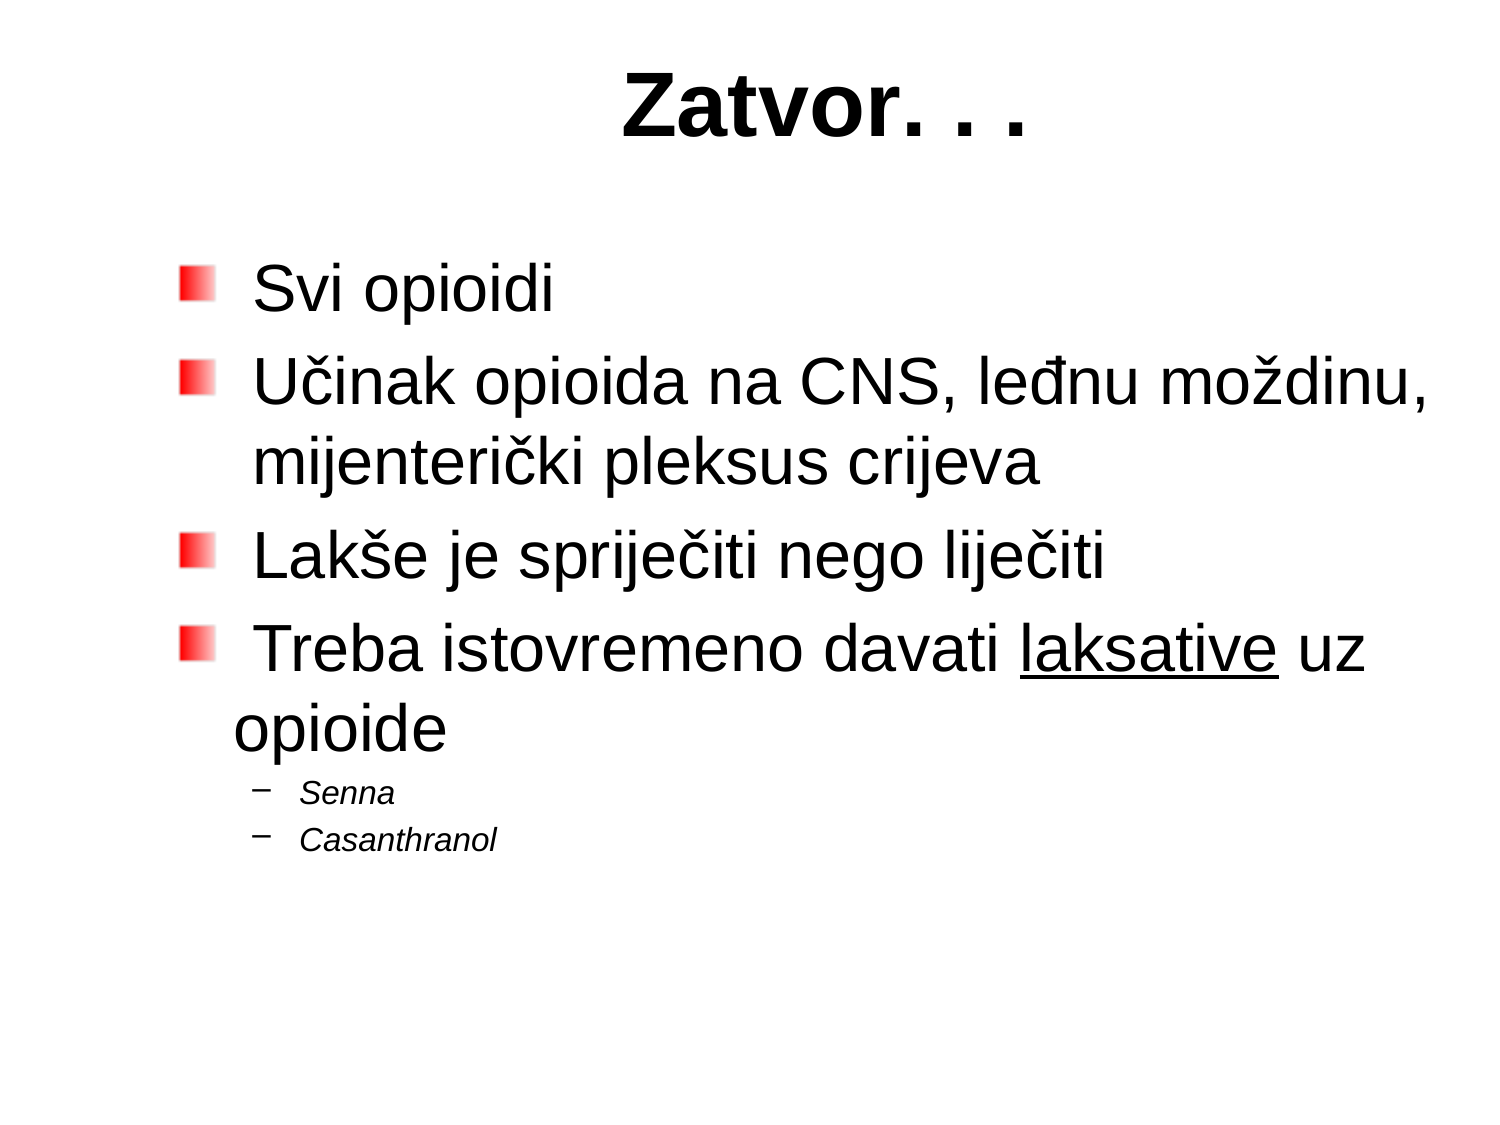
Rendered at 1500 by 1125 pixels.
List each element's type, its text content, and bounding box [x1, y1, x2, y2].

picture [177, 623, 220, 666]
picture [177, 263, 220, 306]
text_box Zatvor. . . [187, 37, 1463, 225]
picture [177, 357, 220, 400]
text_box Svi opioidi Učinak opioida na CNS, leđnu moždinu, mijenterički pleksus crijeva Lakše je spriječiti nego liječiti Treba istovremeno davati laksative uz opioide Senna Casanthranol [162, 237, 1463, 1075]
picture [177, 530, 220, 573]
